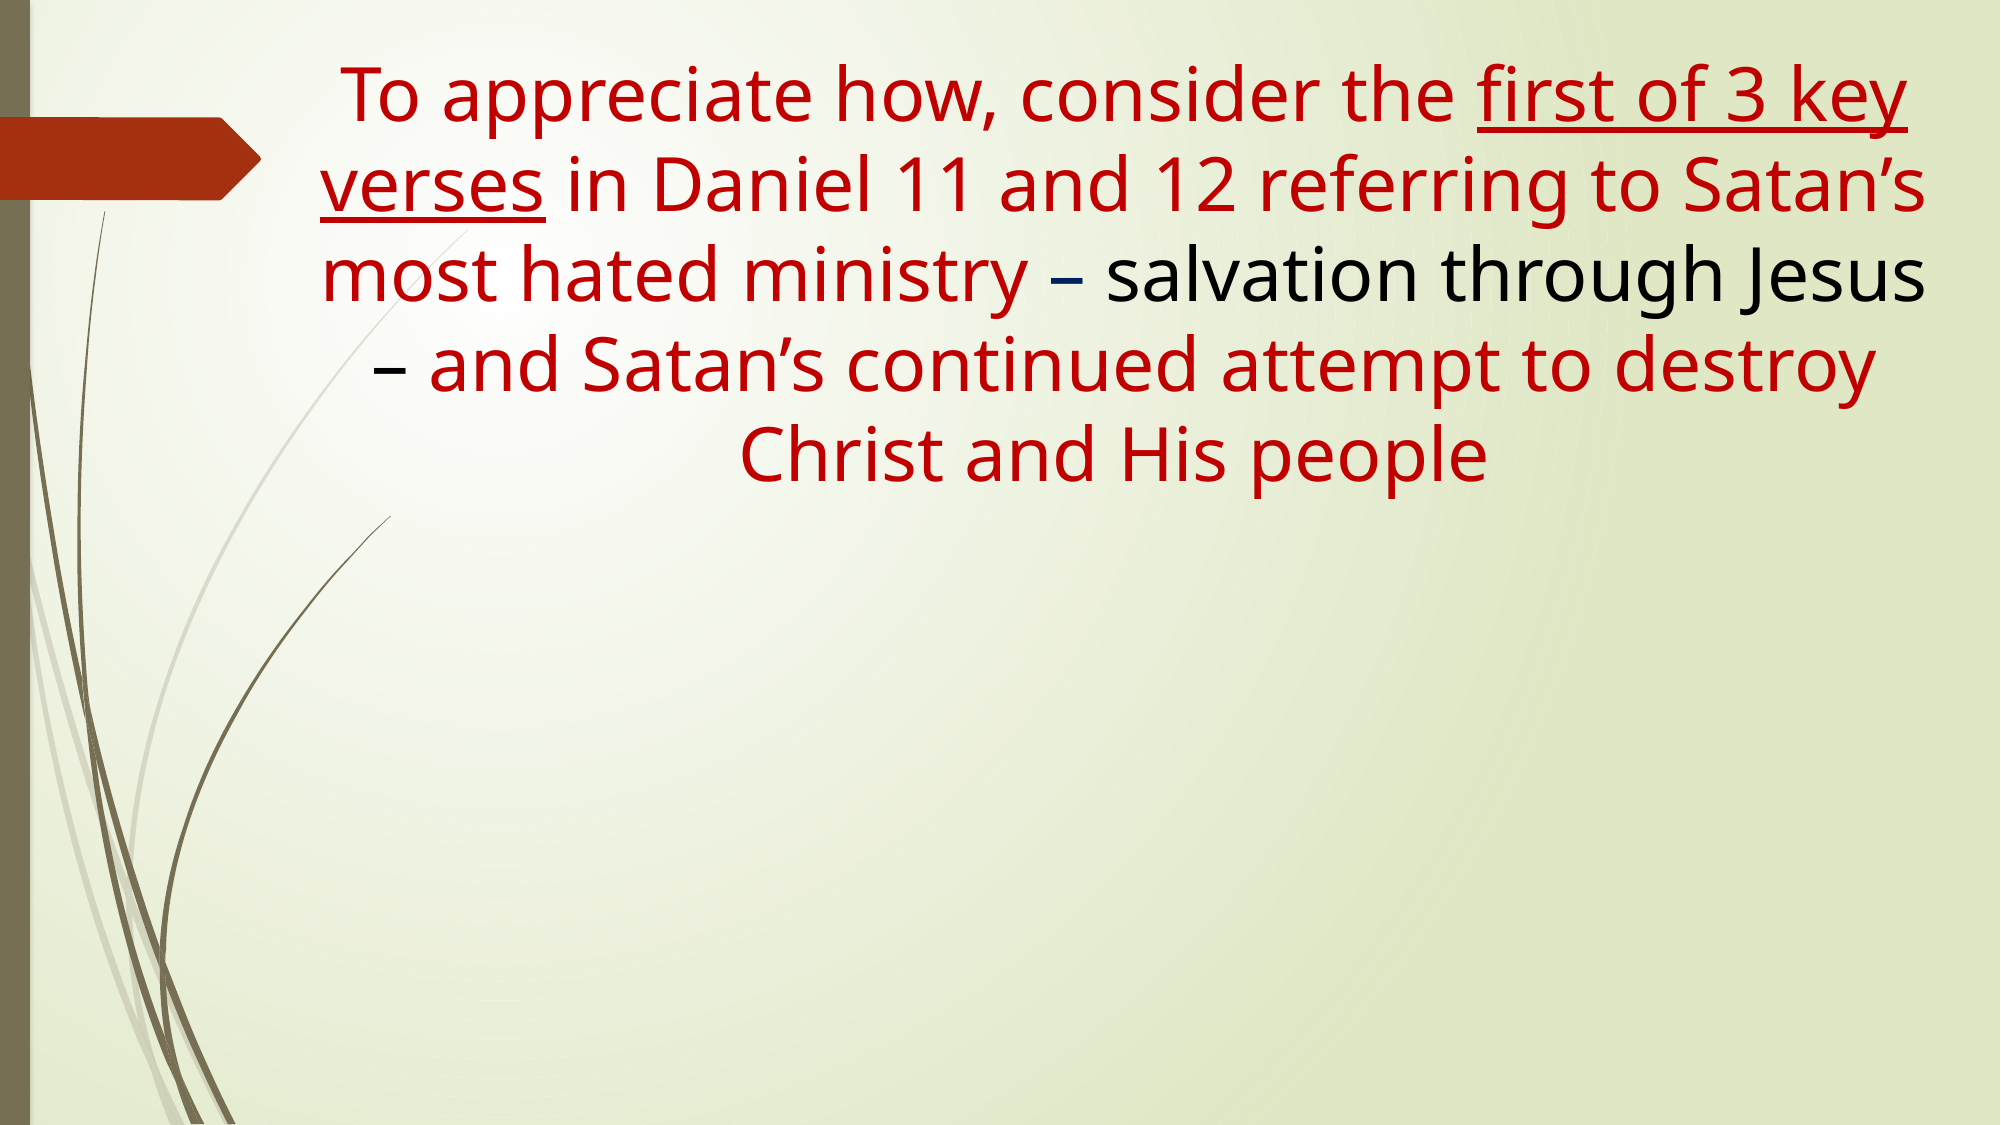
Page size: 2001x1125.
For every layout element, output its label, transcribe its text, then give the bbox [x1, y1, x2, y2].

title To appreciate how, consider the first of 3 key verses in Daniel 11 and 12 referring to Satan’s most hated ministry – salvation through Jesus – and Satan’s continued attempt to destroy Christ and His people [286, 38, 1963, 547]
